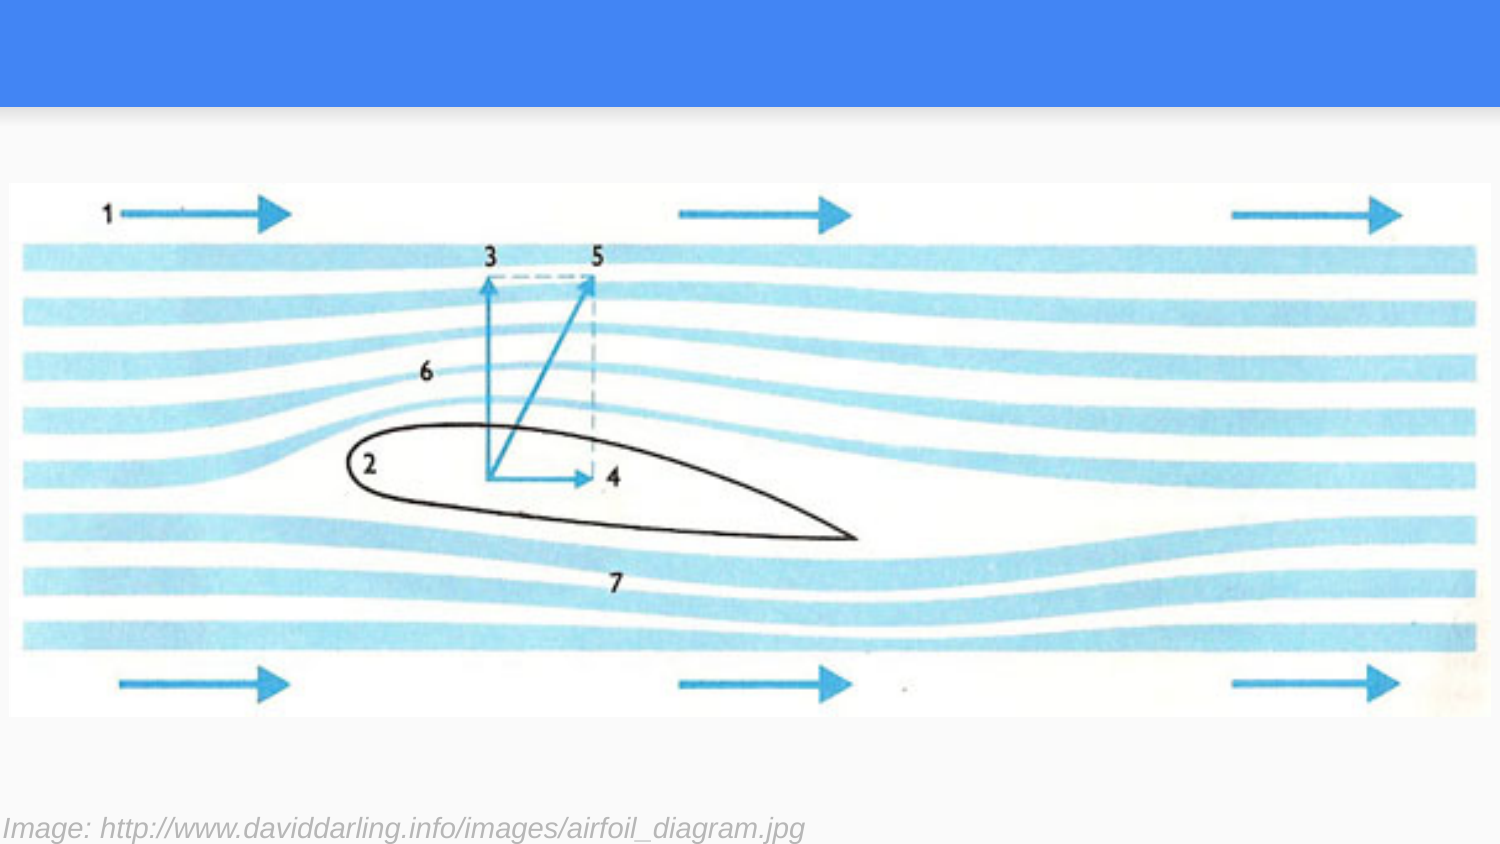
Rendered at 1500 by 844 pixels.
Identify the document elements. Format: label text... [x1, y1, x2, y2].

picture [8, 183, 1491, 718]
text_box Image: http://www.daviddarling.info/images/airfoil_diagram.jpg [0, 793, 1041, 844]
